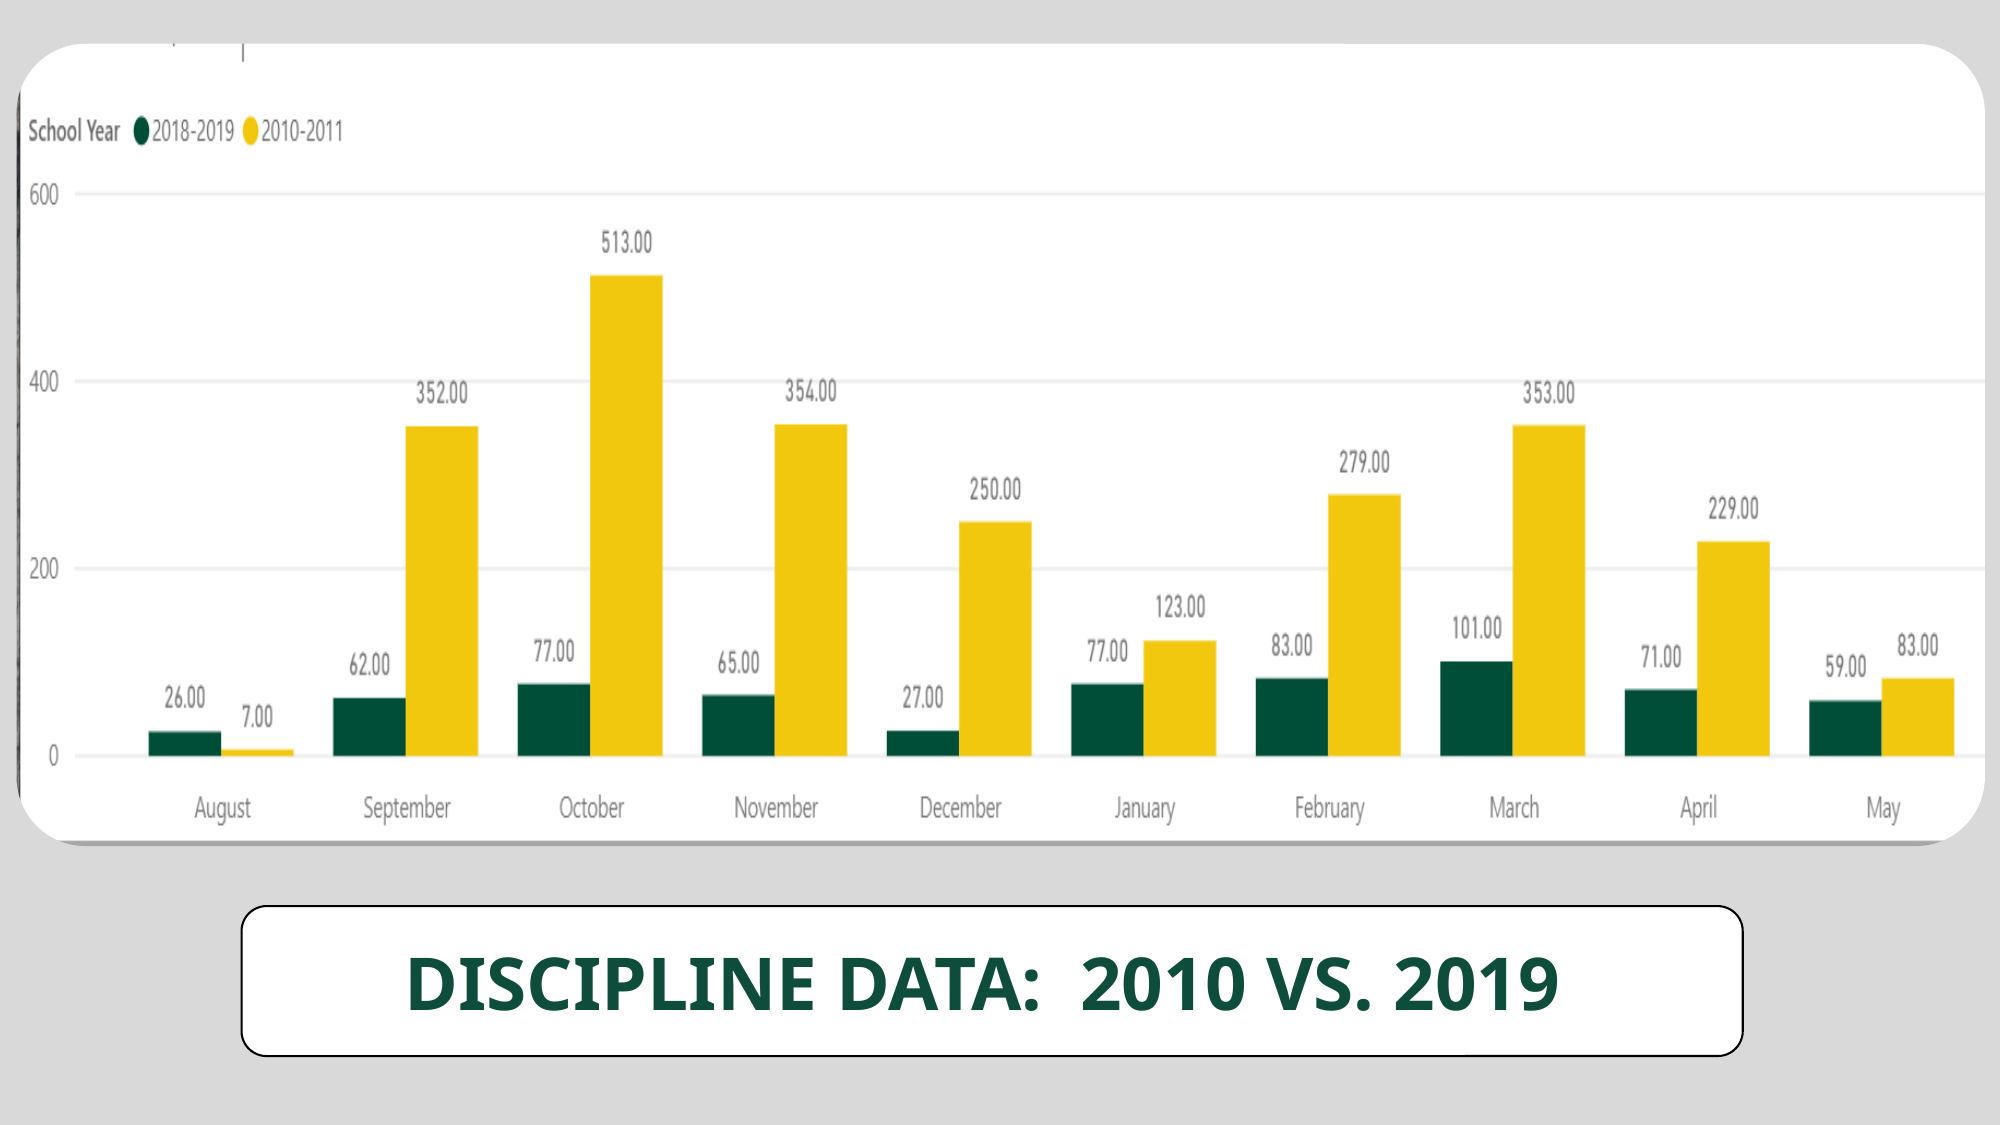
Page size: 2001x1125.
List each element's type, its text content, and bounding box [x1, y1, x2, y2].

picture [16, 43, 1985, 847]
text_box DISCIPLINE DATA: 2010 VS. 2019 [240, 905, 1744, 1058]
